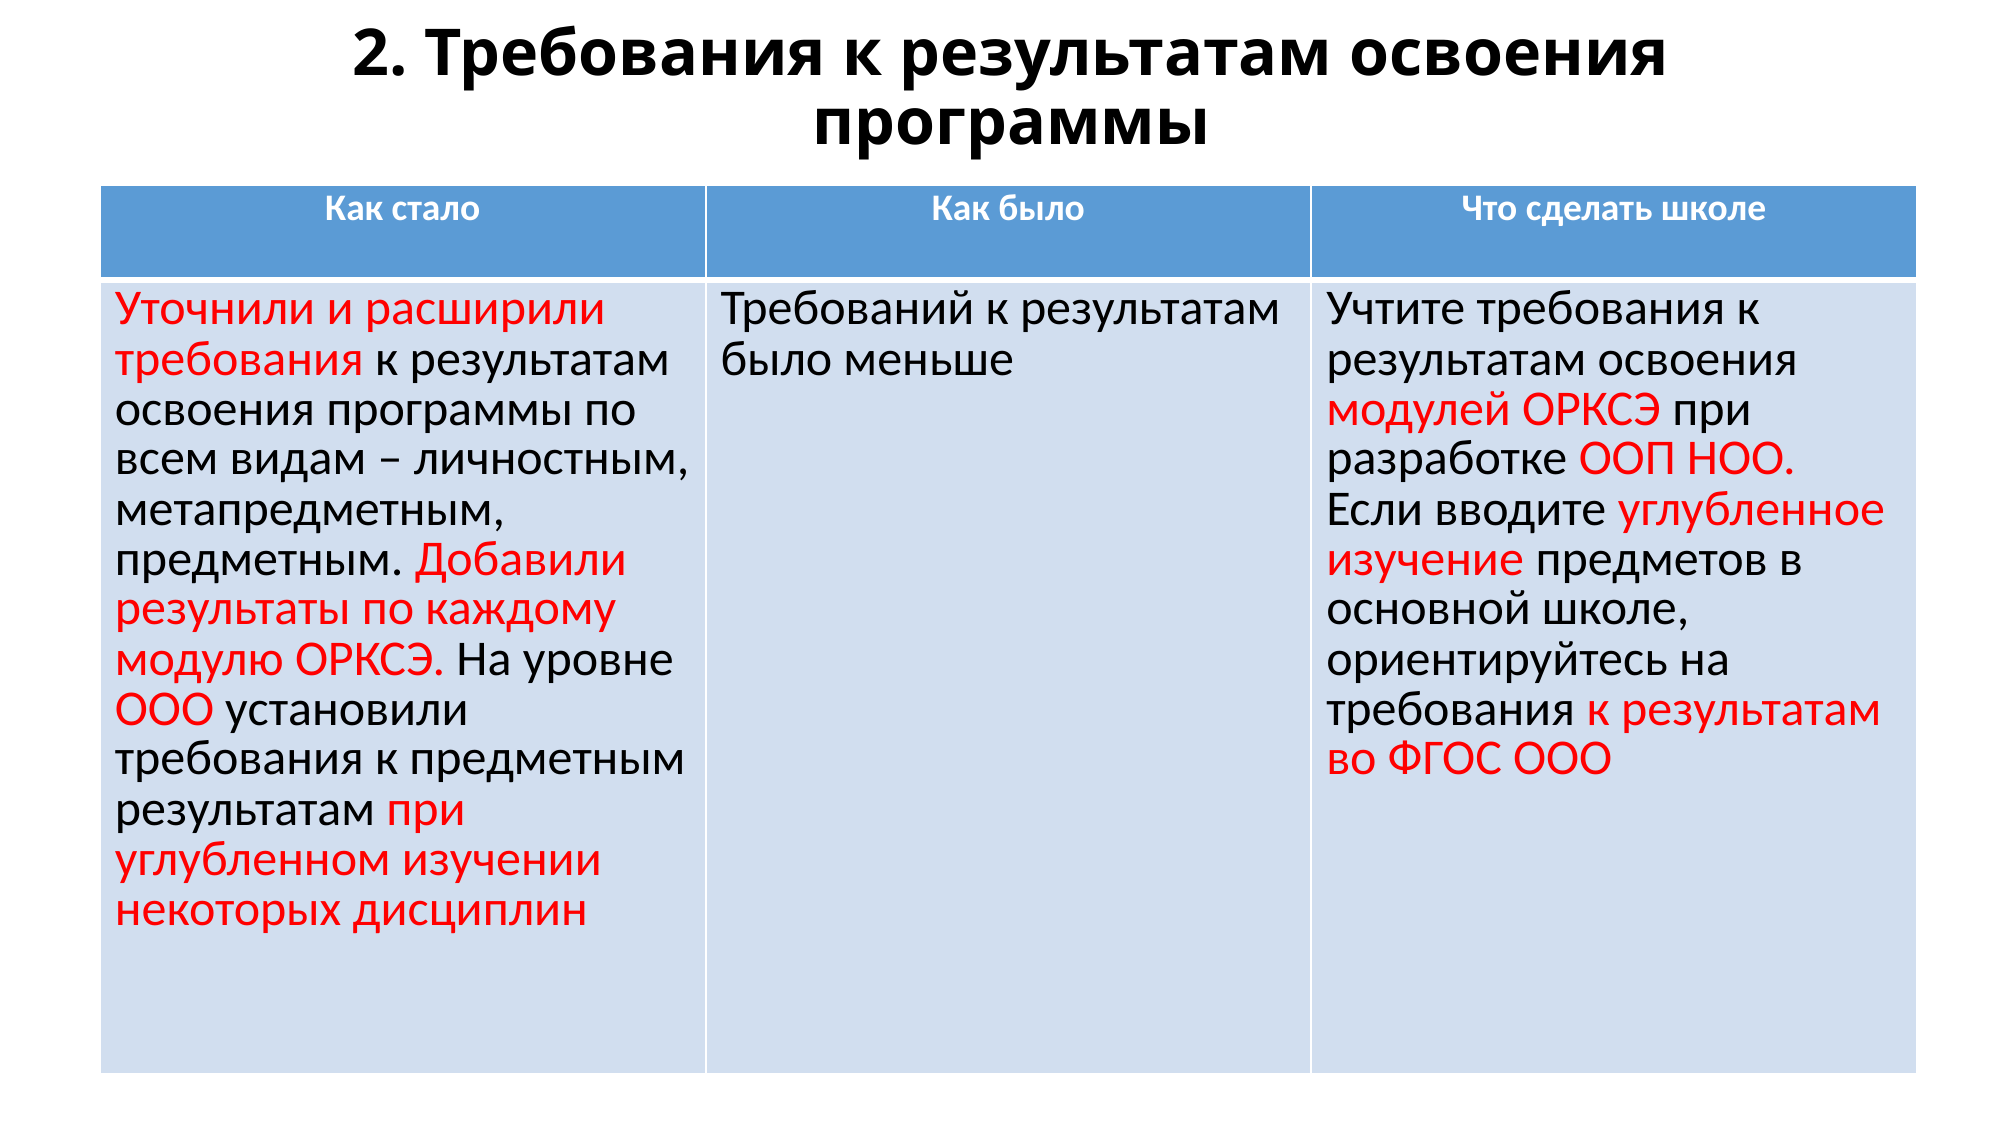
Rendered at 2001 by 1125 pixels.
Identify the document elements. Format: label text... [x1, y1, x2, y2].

table_header Как стало [101, 186, 705, 277]
title 2. Требования к результатам освоения программы [148, 11, 1874, 168]
table_header Как было [707, 186, 1310, 277]
table_cell Учтите требования к результатам освоения модулей ОРКСЭ при разработке ООП НОО. Если вводите углубленное изучение предметов в основной школе, ориентируйтесь на требования к результатам во ФГОС ООО [1312, 283, 1916, 1073]
table_header Что сделать школе [1312, 186, 1916, 277]
table_cell Уточнили и расширили требования к результатам освоения программы по всем видам – личностным, метапредметным, предметным. Добавили результаты по каждому модулю ОРКСЭ. На уровне ООО установили требования к предметным результатам при углубленном изучении некоторых дисциплин [101, 283, 705, 1073]
table_cell Требований к результатам было меньше [707, 283, 1310, 1073]
